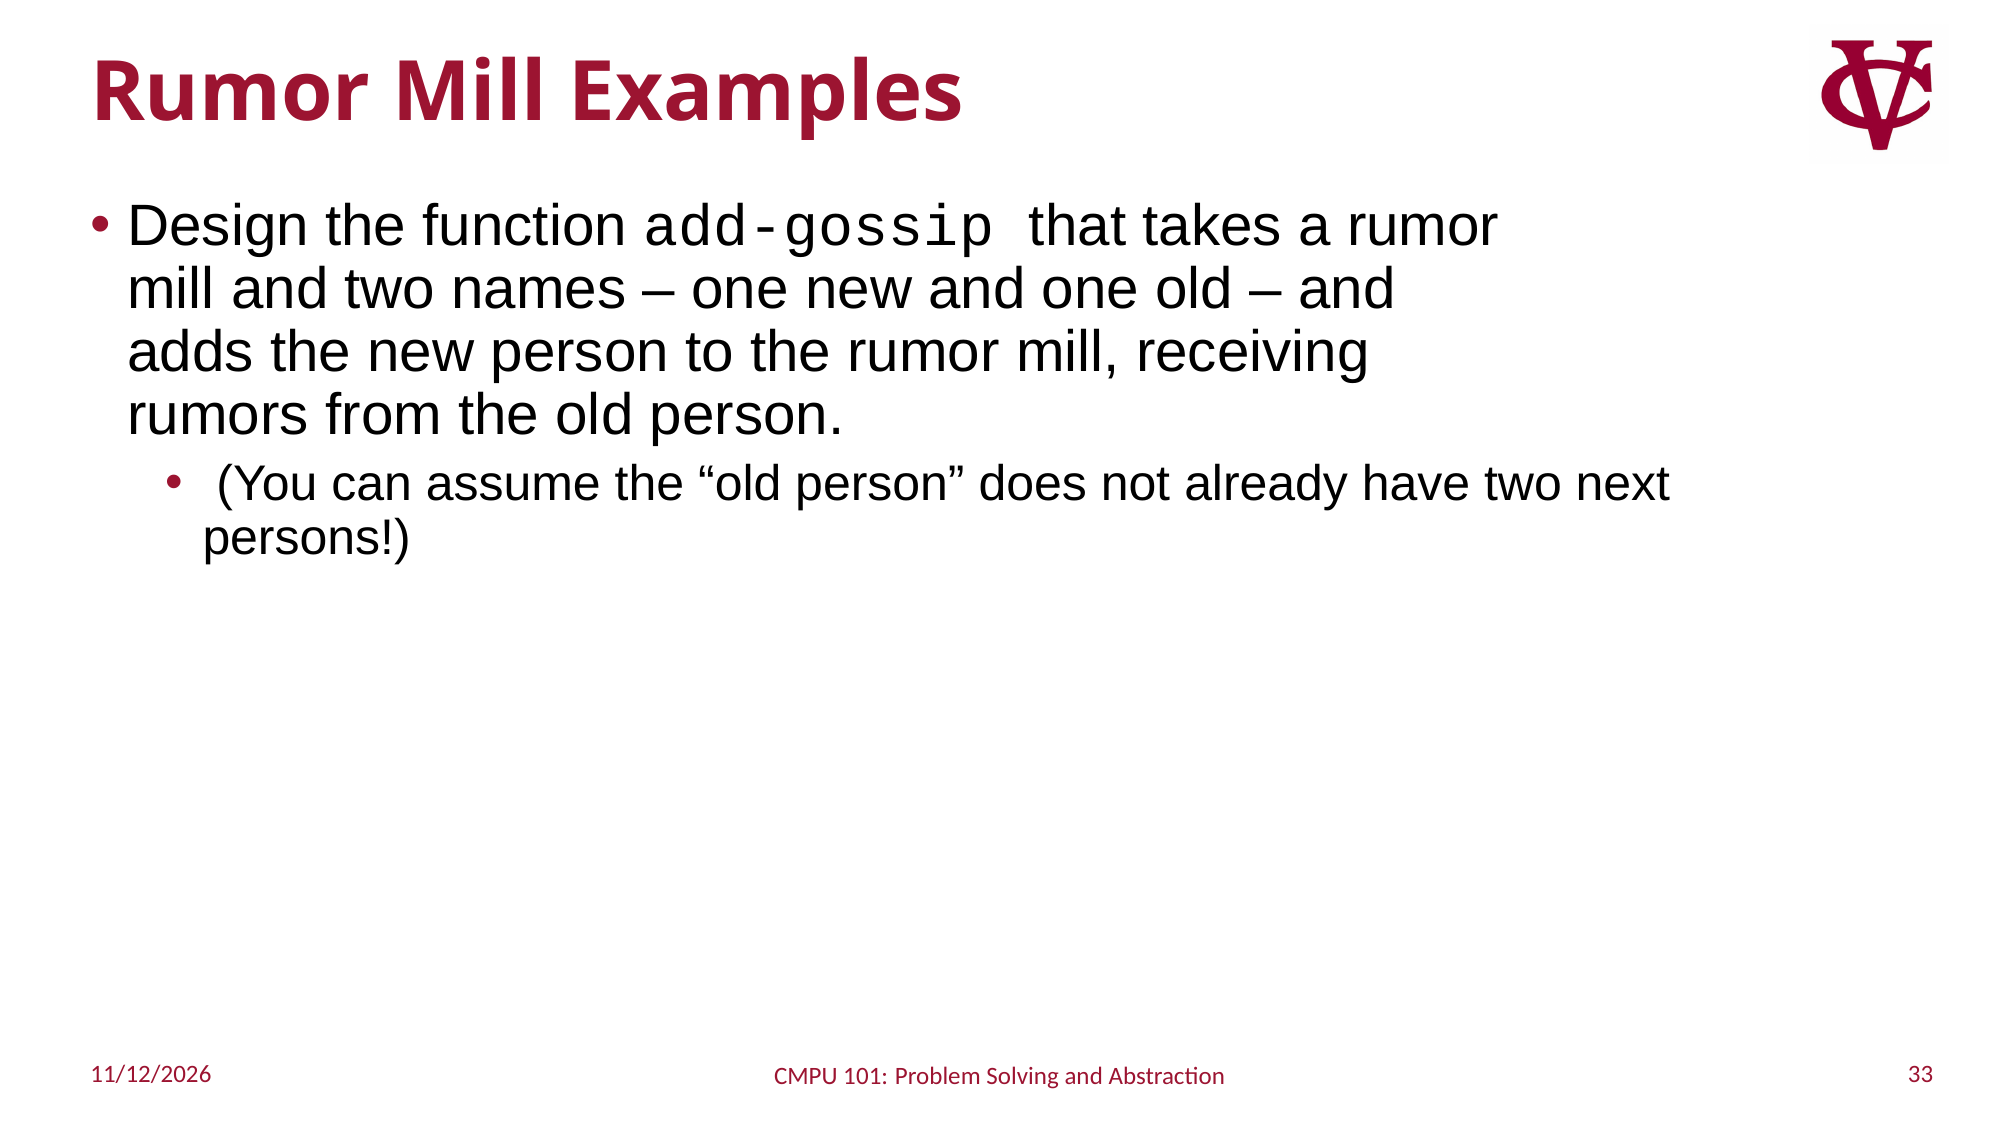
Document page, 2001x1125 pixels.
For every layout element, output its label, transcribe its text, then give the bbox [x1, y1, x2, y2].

picture [1809, 24, 1949, 164]
footer CMPU 101: Problem Solving and Abstraction [662, 1042, 1338, 1103]
list Design the function add-gossip that takes a rumor mill and two names – one new and one old – and adds the new person to the rumor mill, receiving rumors from the old person. (You can assume the “old person” does not already have two next persons!) [75, 187, 1925, 1006]
slide_number 33 [1384, 1042, 1949, 1103]
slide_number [75, 1042, 640, 1103]
title Rumor Mill Examples [75, 37, 1793, 151]
